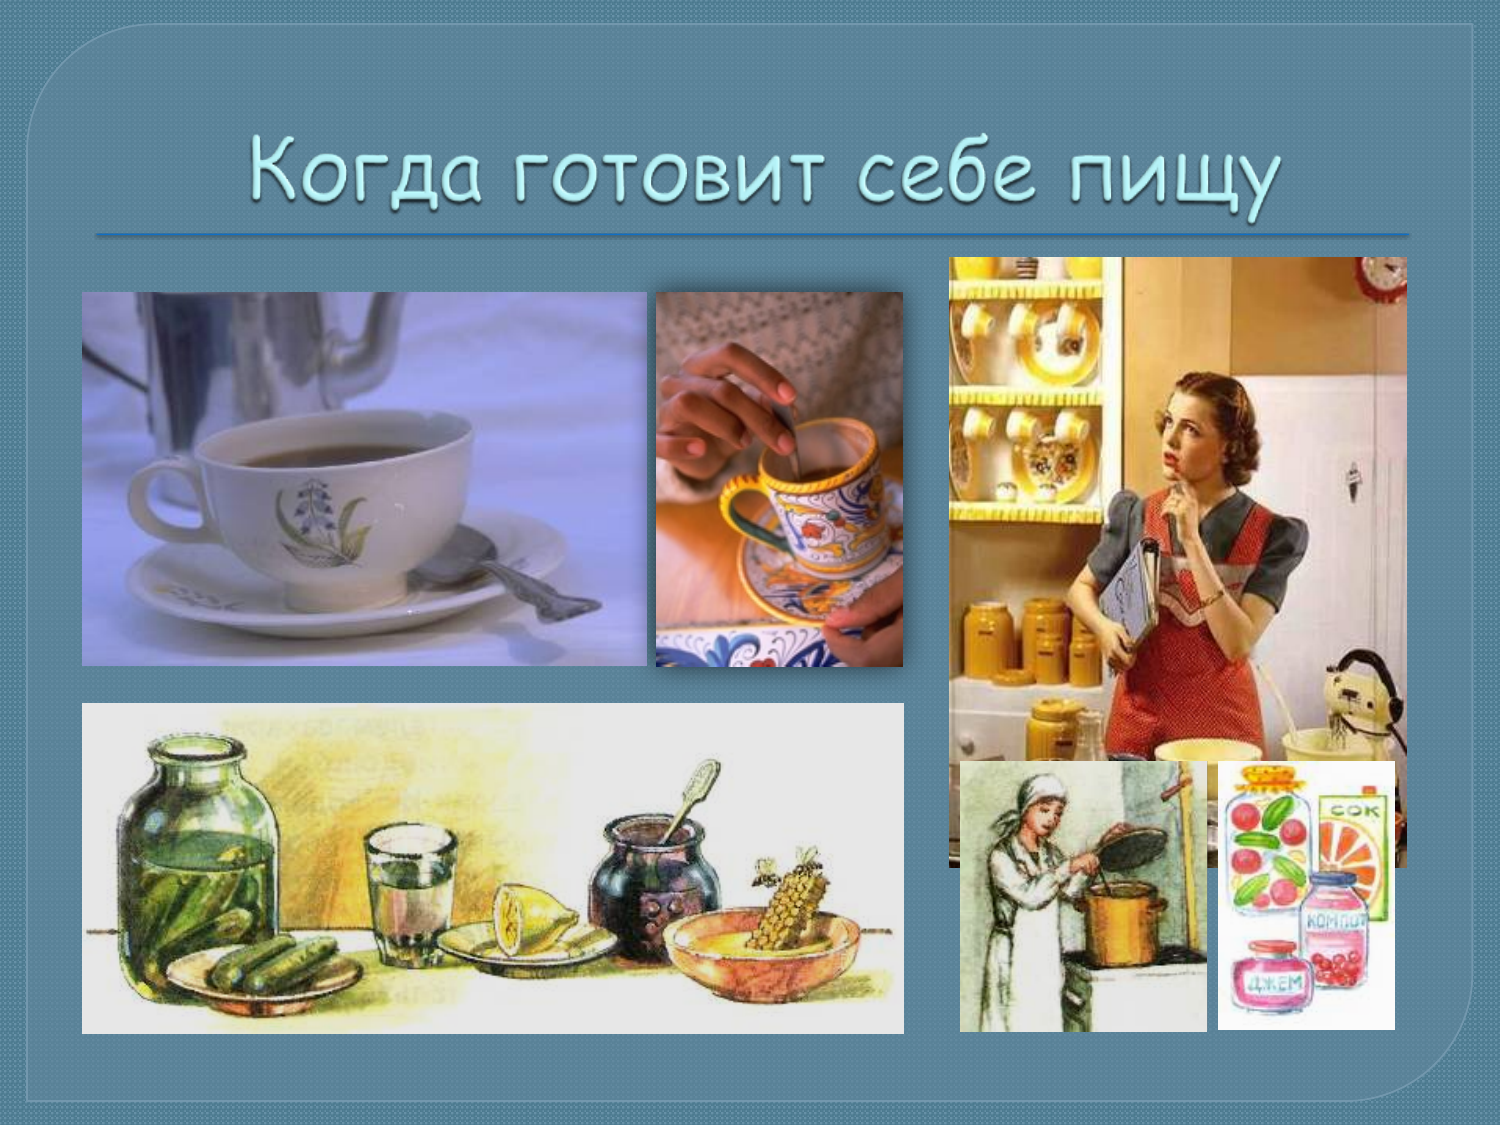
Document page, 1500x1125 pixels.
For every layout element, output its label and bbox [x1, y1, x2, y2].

title [0, 89, 1340, 232]
picture [948, 257, 1407, 1032]
text_box [81, 292, 903, 667]
picture [81, 702, 904, 1034]
